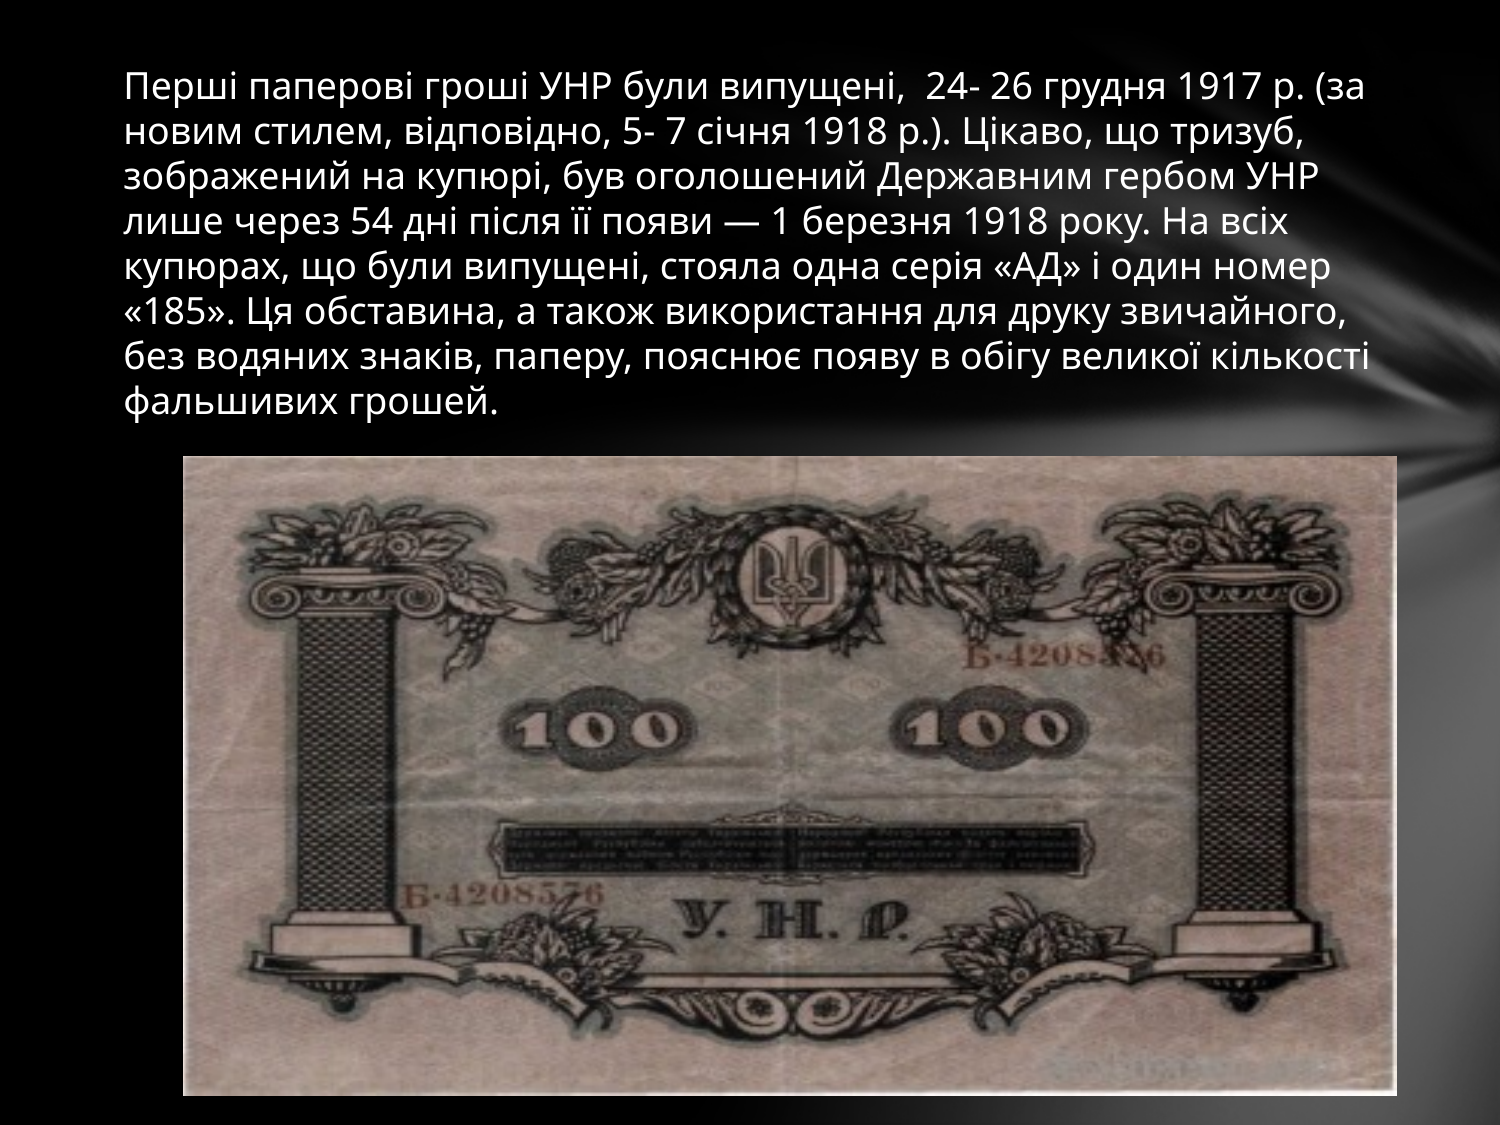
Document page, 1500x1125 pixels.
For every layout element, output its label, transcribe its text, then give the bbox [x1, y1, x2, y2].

text_box Перші паперові гроші УНР були випущені, 24- 26 грудня 1917 р. (за новим стилем, відповідно, 5- 7 січня 1918 р.). Цікаво, що тризуб, зображений на купюрі, був оголошений Державним гербом УНР лише через 54 дні після її появи — 1 березня 1918 року. На всіх купюрах, що були випущені, стояла одна серія «АД» і один номер «185». Ця обставина, а також використання для друку звичайного, без водяних знаків, паперу, пояснює появу в обігу великої кількості фальшивих грошей. [108, 54, 1397, 475]
picture [182, 455, 1397, 1097]
